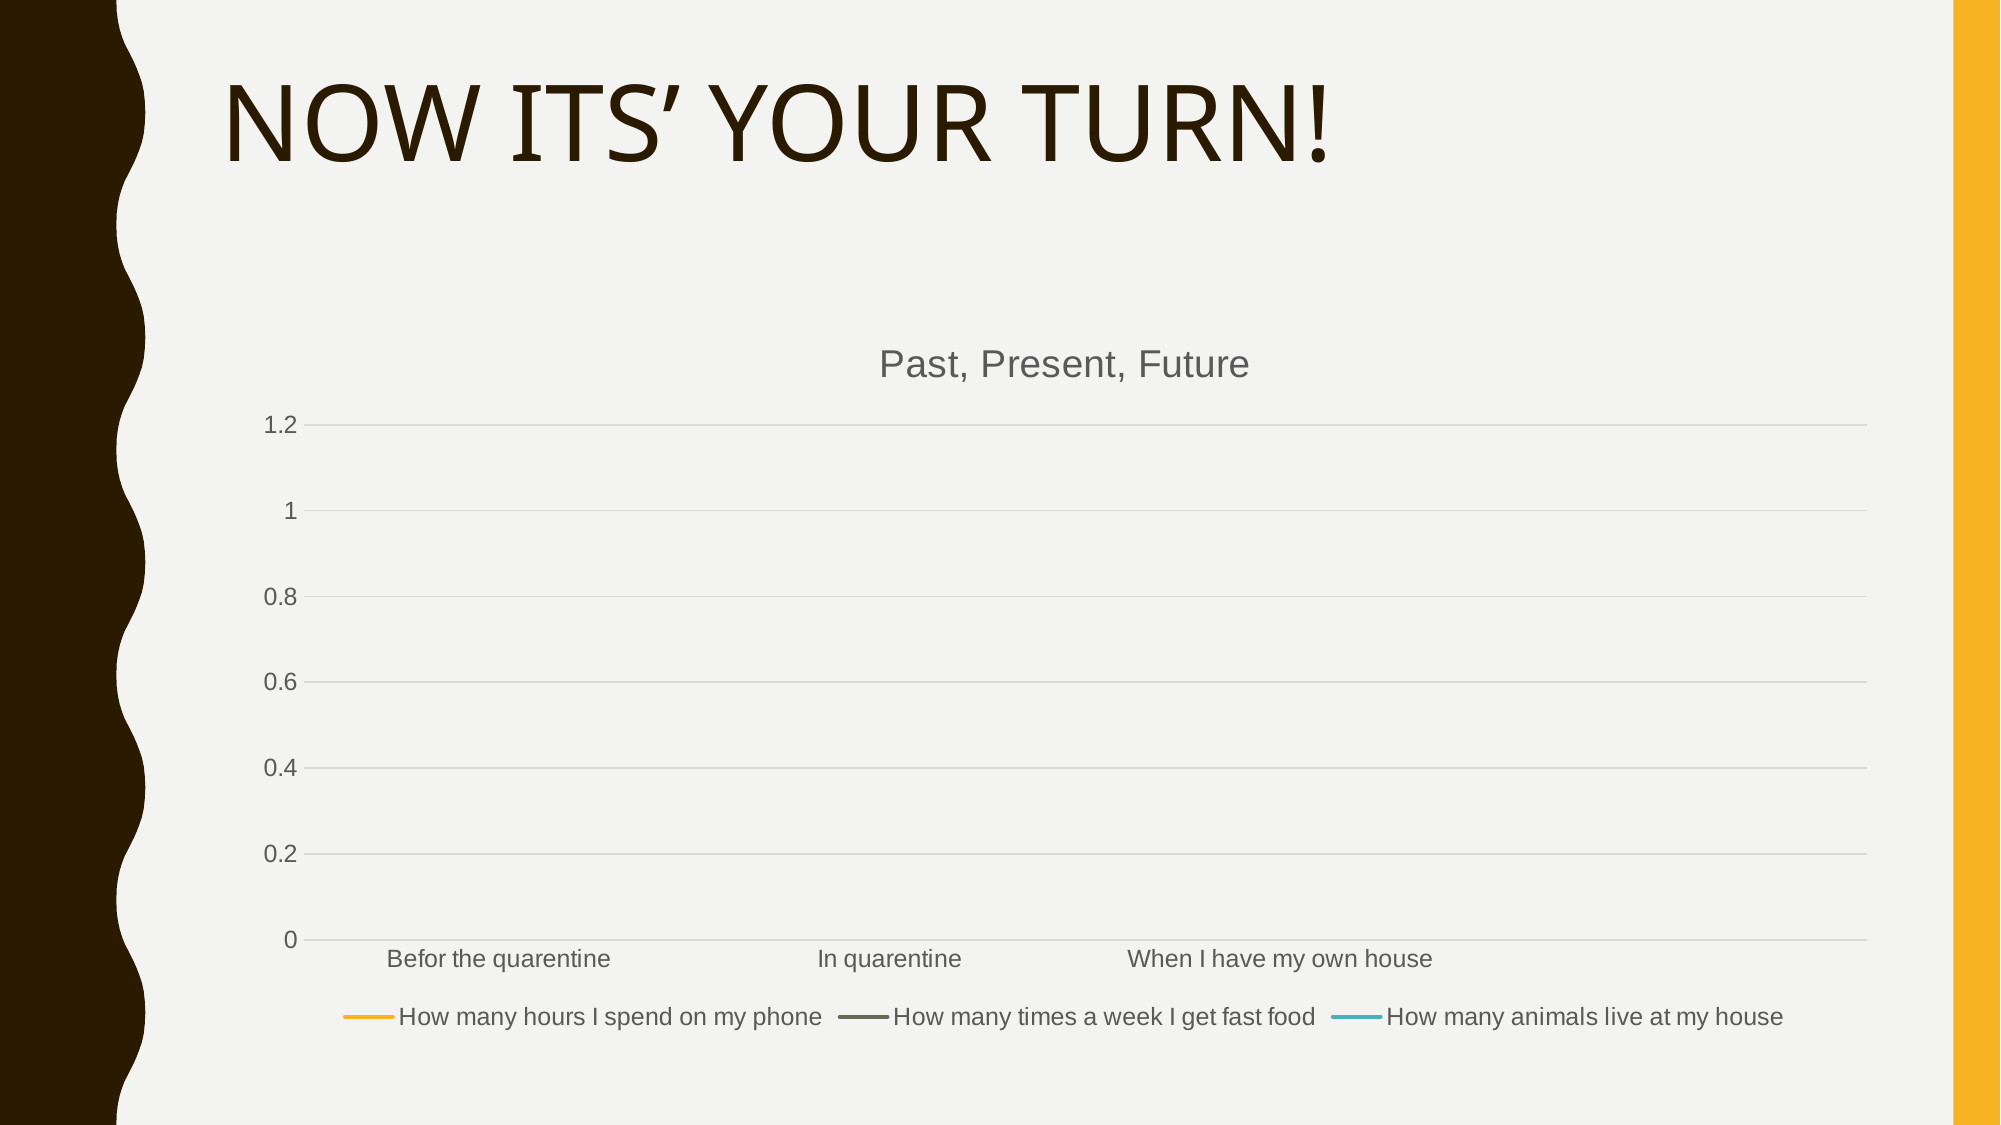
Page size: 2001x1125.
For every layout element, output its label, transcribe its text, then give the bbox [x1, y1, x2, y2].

chart [229, 307, 1901, 1037]
title NOW ITS’ YOUR TURN! [205, 62, 1875, 308]
